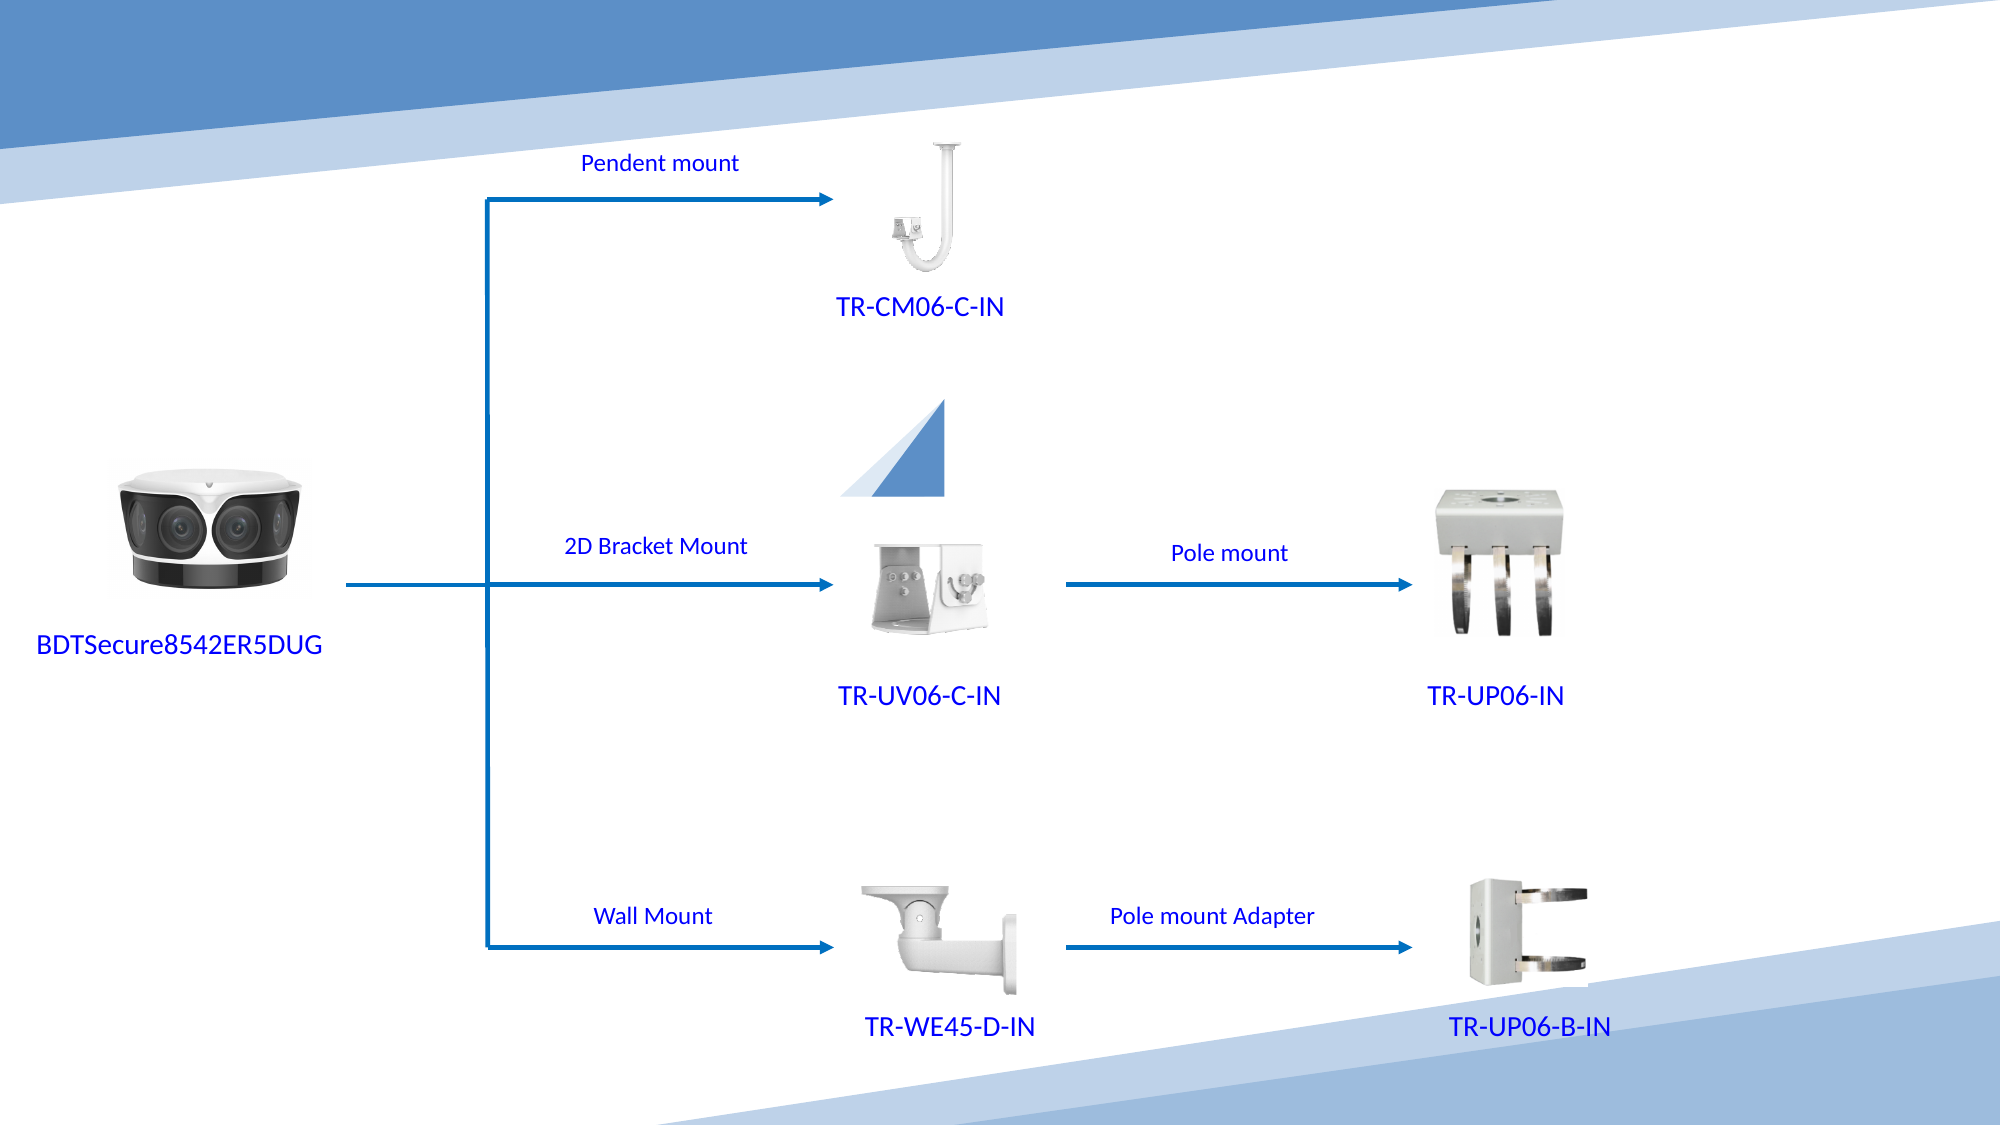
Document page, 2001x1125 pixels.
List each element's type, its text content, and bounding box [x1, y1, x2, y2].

text_box TR-UP06-B-IN [1434, 999, 1652, 1050]
text_box TR-WE45-D-IN [850, 999, 1063, 1050]
text_box Pendent mount [499, 136, 822, 187]
text_box Wall Mount [578, 892, 743, 938]
text_box BDTSecure8542ER5DUG [21, 618, 398, 668]
picture [854, 528, 1005, 642]
text_box Pole mount Adapter [1095, 892, 1340, 938]
text_box TR-UP06-IN [1412, 668, 1601, 719]
text_box TR-UV06-C-IN [823, 668, 1037, 719]
picture [1469, 878, 1588, 987]
text_box Pole mount [1156, 528, 1323, 574]
picture [870, 136, 1006, 281]
text_box TR-CM06-C-IN [821, 280, 1035, 330]
picture [852, 864, 1024, 1000]
text_box 2D Bracket Mount [549, 522, 772, 568]
picture [106, 458, 312, 599]
picture [1424, 489, 1574, 636]
